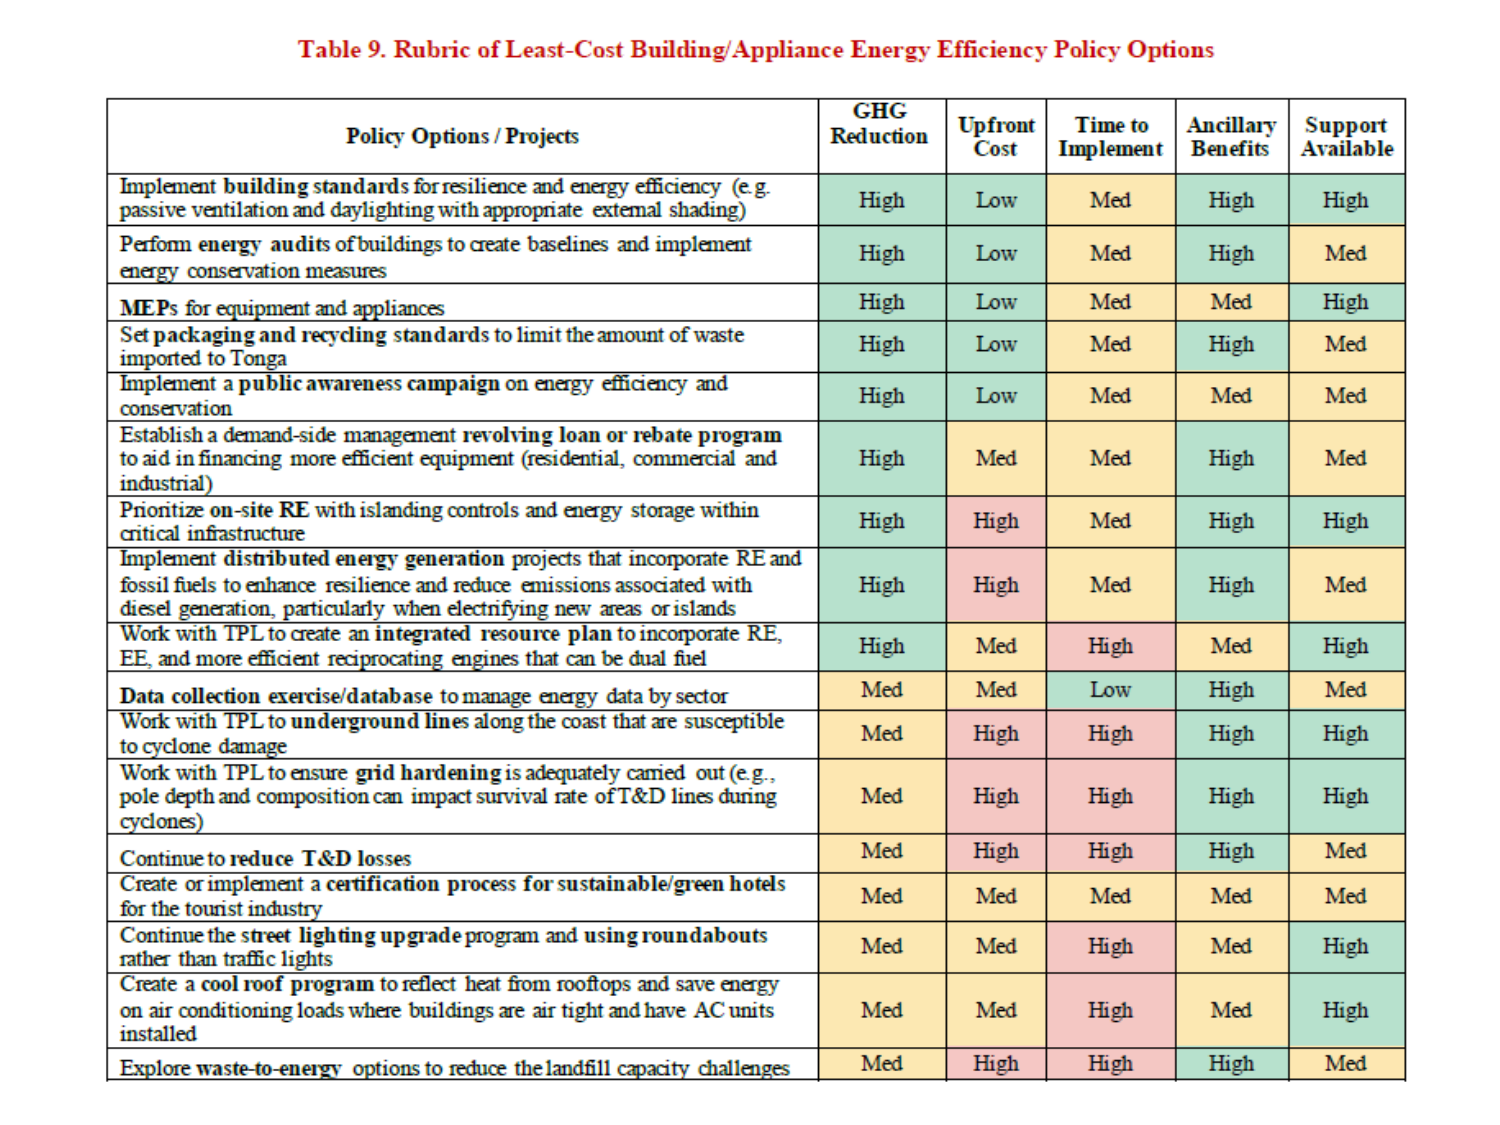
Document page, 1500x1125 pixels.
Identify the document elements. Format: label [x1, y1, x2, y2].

picture [64, 17, 1436, 1108]
